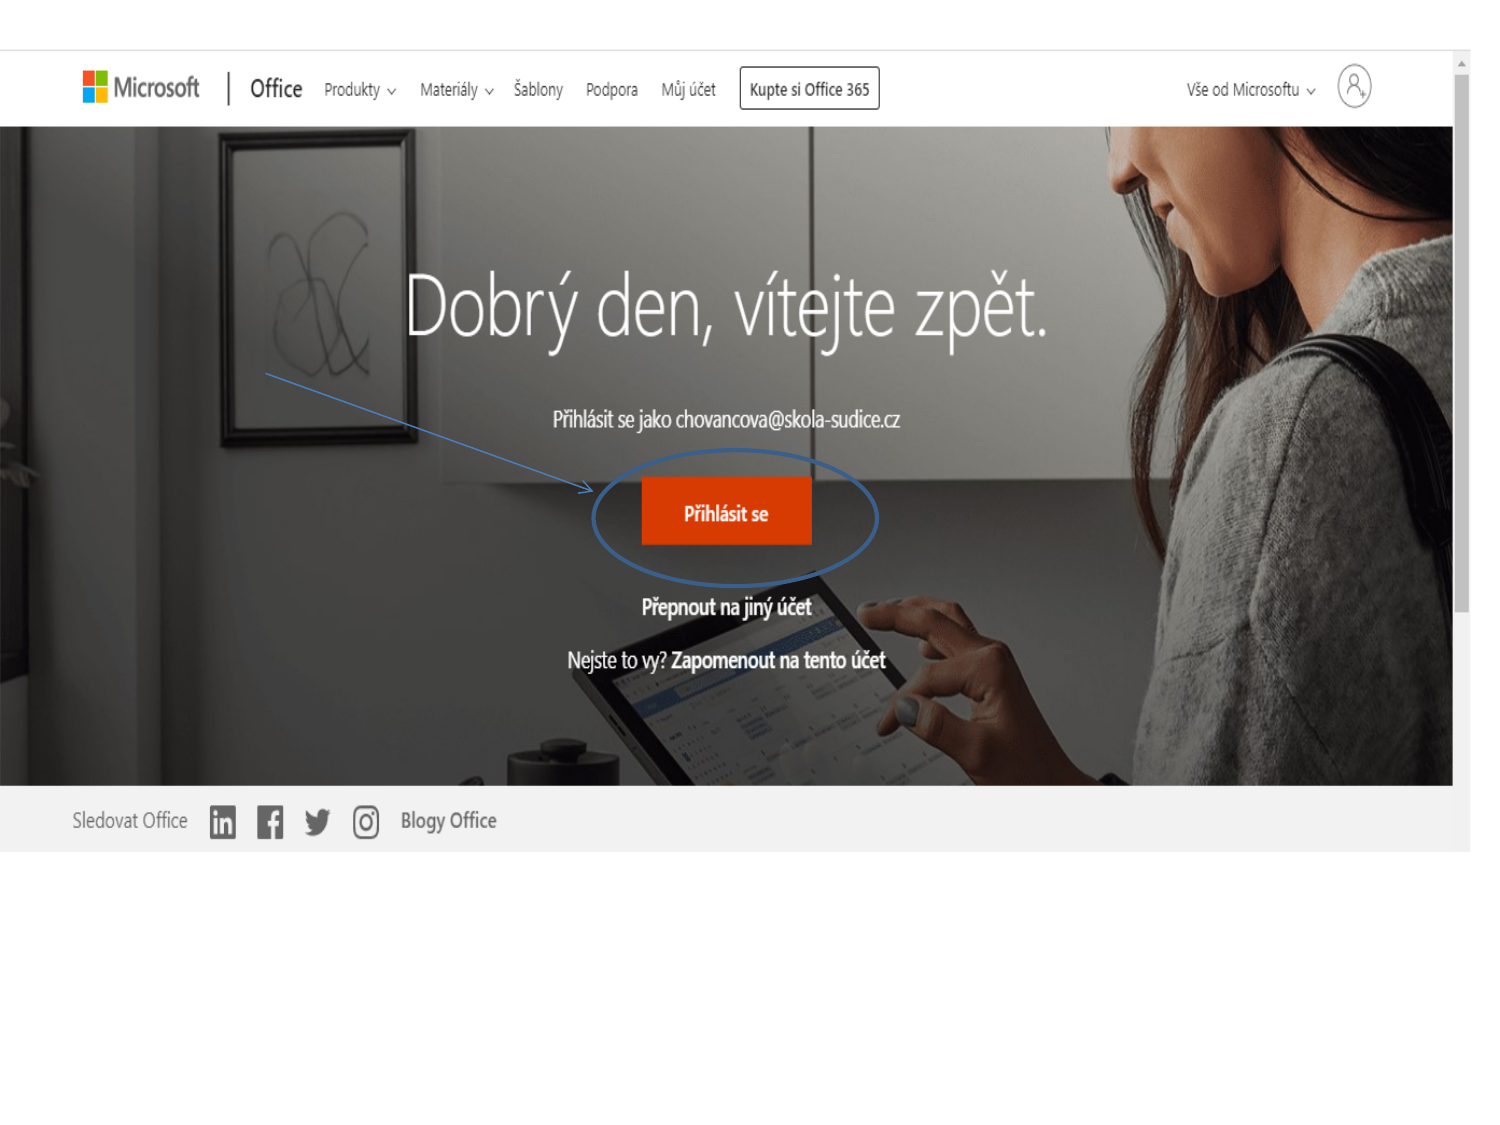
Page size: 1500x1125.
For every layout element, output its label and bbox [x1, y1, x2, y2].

picture [0, 48, 1471, 852]
text_box [265, 373, 594, 492]
